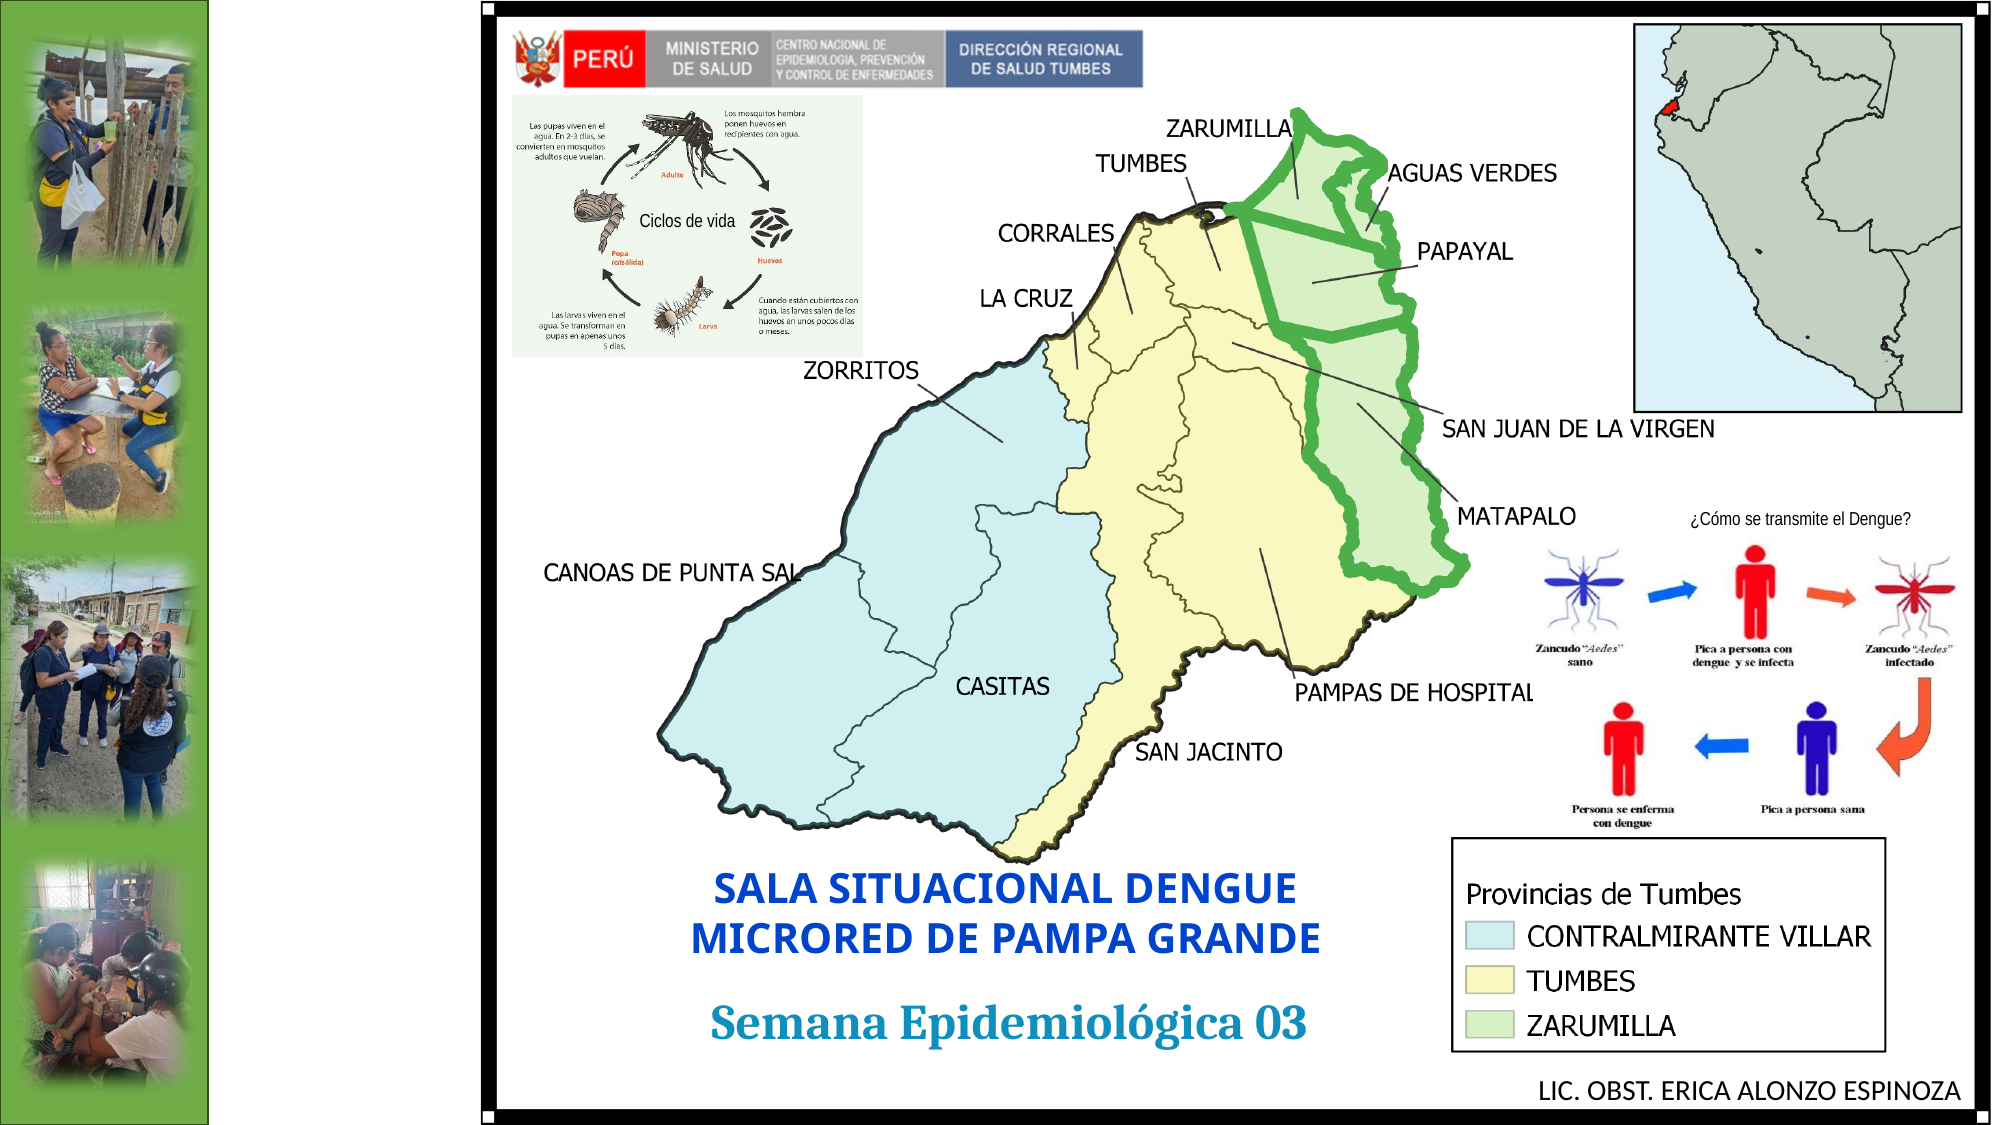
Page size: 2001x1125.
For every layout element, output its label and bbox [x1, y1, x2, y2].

text_box [0, 0, 209, 1125]
picture [13, 297, 194, 538]
picture [0, 546, 204, 833]
picture [466, 0, 2000, 1125]
picture [17, 29, 206, 279]
picture [13, 849, 199, 1097]
